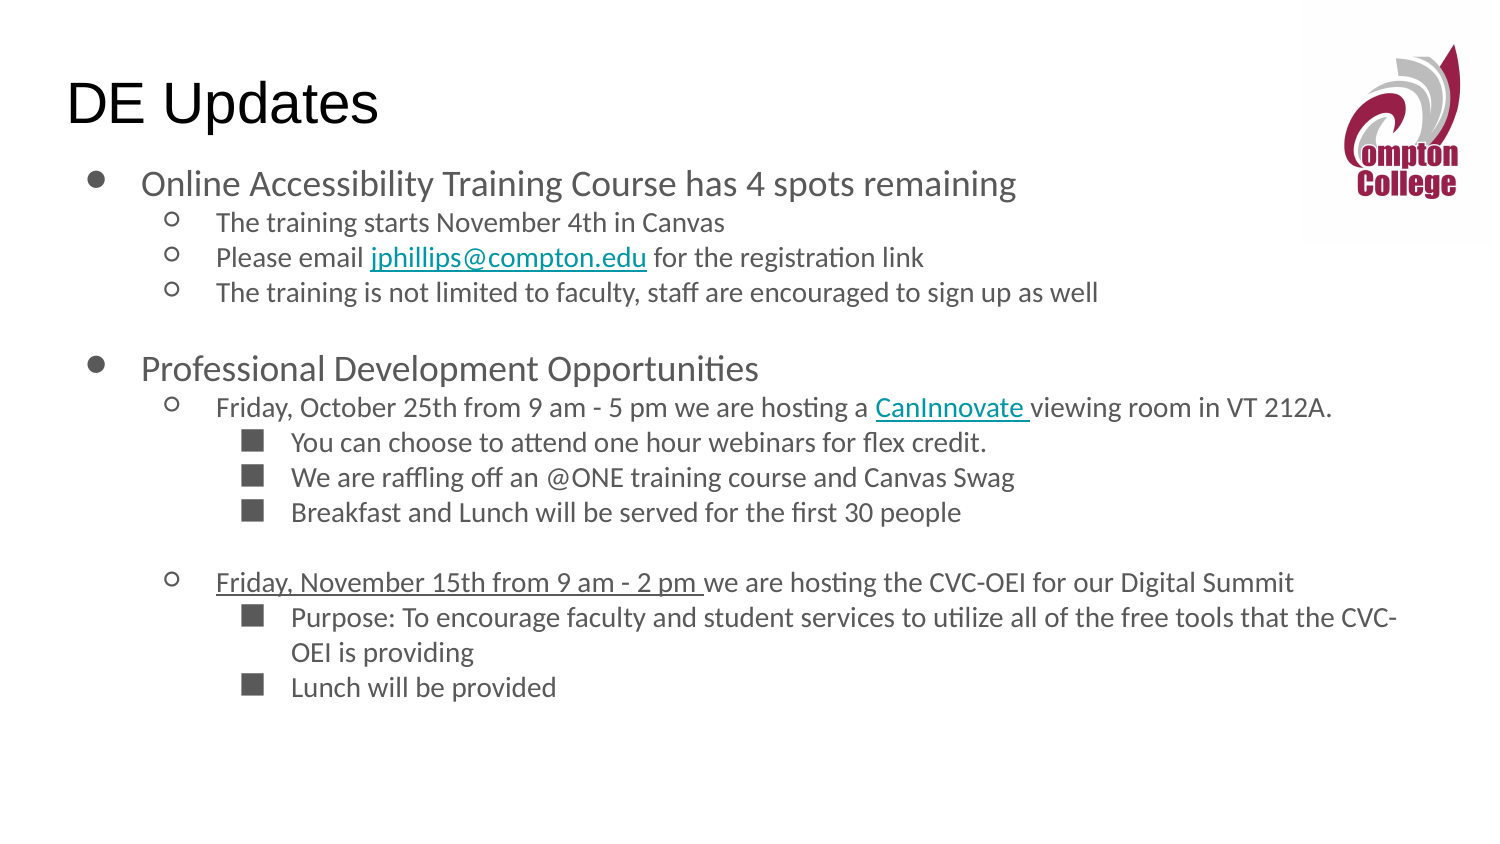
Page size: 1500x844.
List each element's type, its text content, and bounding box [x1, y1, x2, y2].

picture [1302, 0, 1493, 246]
title DE Updates [51, 49, 1449, 144]
list Online Accessibility Training Course has 4 spots remaining The training starts November 4th in Canvas Please email jphillips@compton.edu for the registration link The training is not limited to faculty, staff are encouraged to sign up as well Professional Development Opportunities Friday, October 25th from 9 am - 5 pm we are hosting a CanInnovate viewing room in VT 212A. You can choose to attend one hour webinars for flex credit. We are raffling off an @ONE training course and Canvas Swag Breakfast and Lunch will be served for the first 30 people Friday, November 15th from 9 am - 2 pm we are hosting the CVC-OEI for our Digital Summit Purpose: To encourage faculty and student services to utilize all of the free tools that the CVC-OEI is providing Lunch will be provided [51, 143, 1426, 805]
